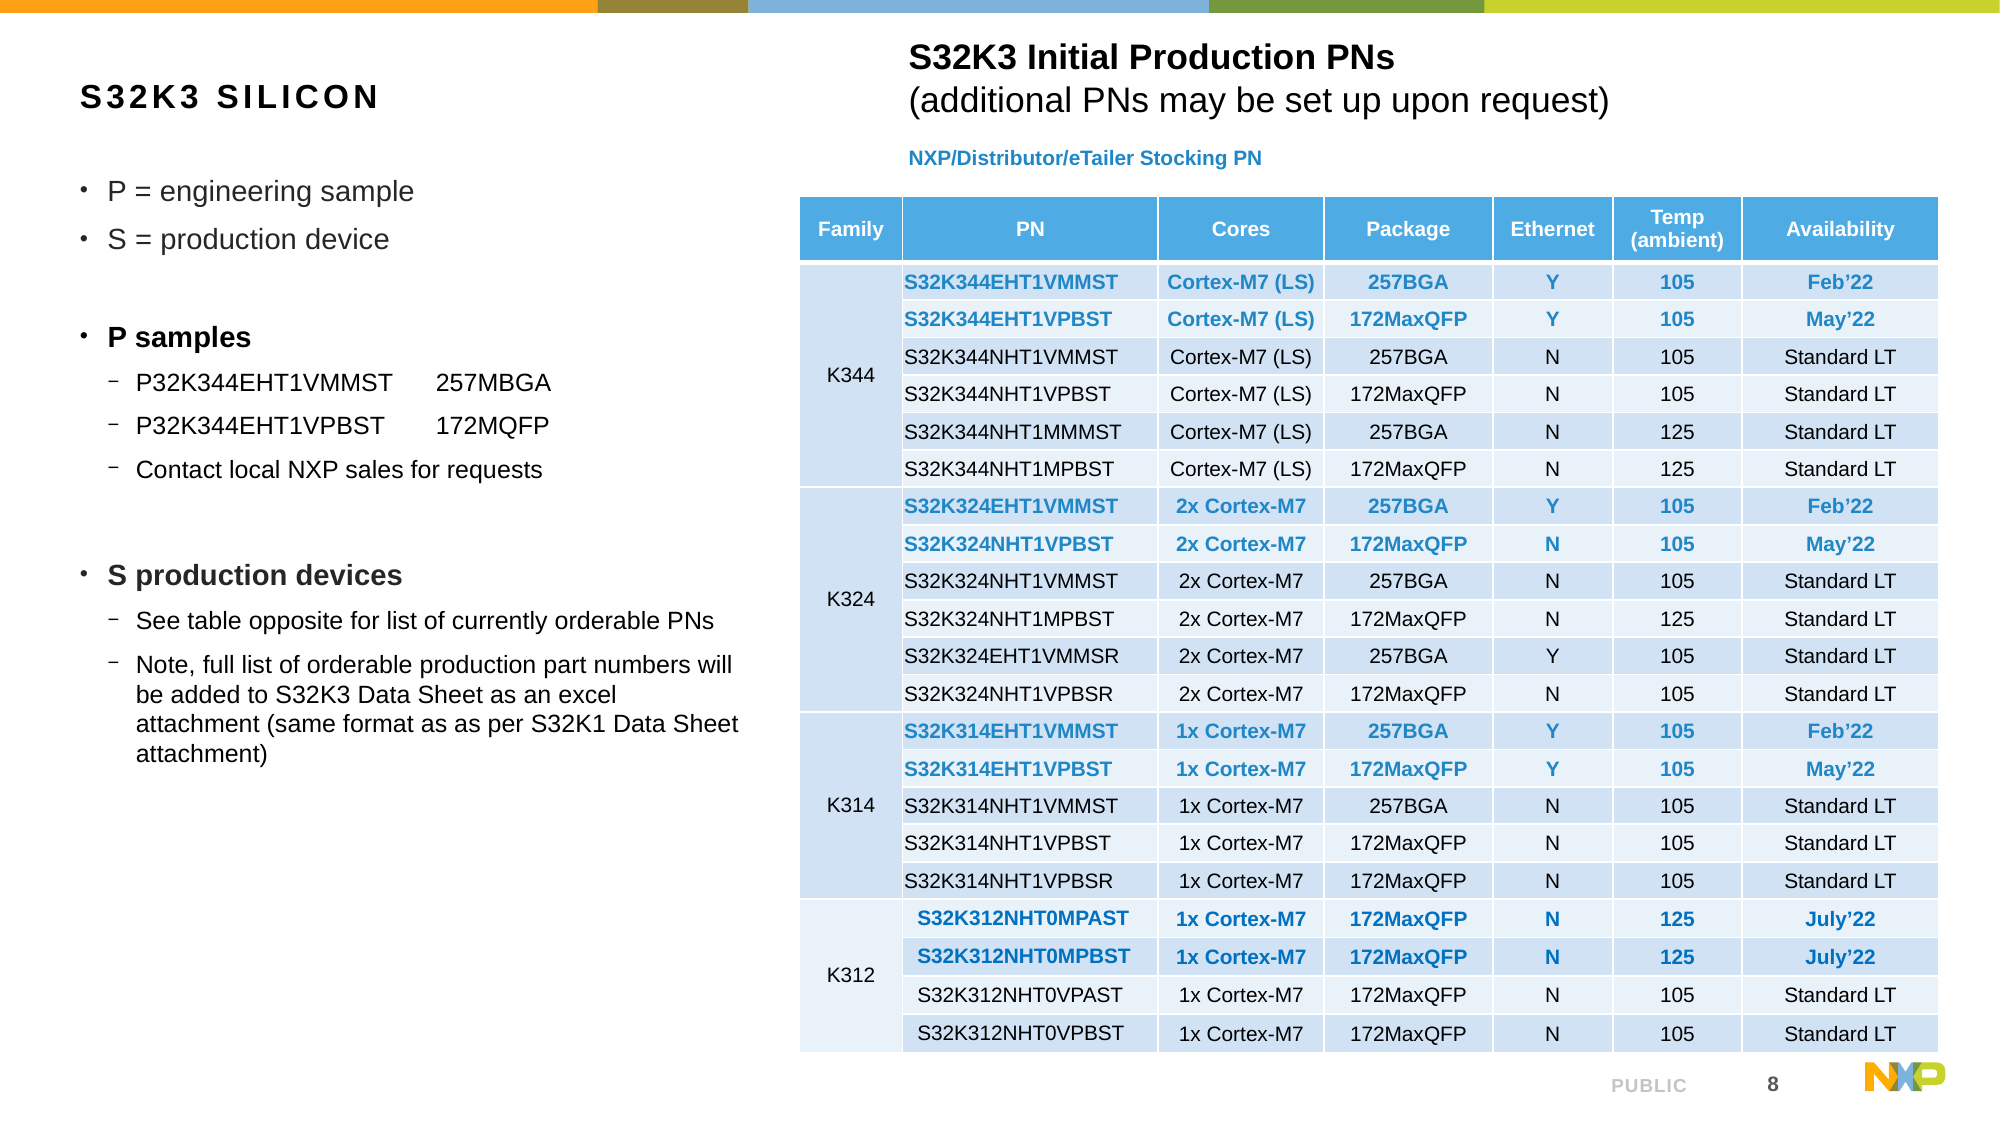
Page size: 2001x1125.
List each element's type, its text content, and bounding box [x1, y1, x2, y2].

table_cell S32K312NHT0MPBST [903, 938, 1157, 975]
table_cell 257BGA [1325, 563, 1492, 599]
table_cell Feb’22 [1743, 265, 1938, 299]
table_cell Standard LT [1743, 338, 1938, 374]
table_cell 2x Cortex-M7 [1159, 601, 1323, 636]
table_cell May’22 [1743, 750, 1938, 786]
table_header Temp (ambient) [1614, 197, 1741, 260]
table_cell July’22 [1743, 900, 1938, 937]
table_cell N [1494, 451, 1612, 486]
table_cell 1x Cortex-M7 [1159, 788, 1323, 823]
title S32K3 silicon [64, 67, 1940, 176]
table_cell 105 [1614, 488, 1741, 524]
table_cell S32K324NHT1MPBST [903, 601, 1157, 636]
table_cell S32K324EHT1VMMSR [903, 638, 1157, 674]
table_cell K324 [800, 488, 902, 711]
table_cell July’22 [1743, 938, 1938, 975]
table_cell S32K344EHT1VPBST [903, 301, 1157, 337]
table_cell N [1494, 376, 1612, 412]
table_cell 1x Cortex-M7 [1159, 977, 1323, 1013]
text_box NXP/Distributor/eTailer Stocking PN [893, 154, 1461, 171]
table_cell N [1494, 526, 1612, 561]
table_cell 172MaxQFP [1325, 451, 1492, 486]
table_cell 105 [1614, 638, 1741, 674]
table_cell Standard LT [1743, 413, 1938, 449]
table_cell Standard LT [1743, 601, 1938, 636]
table_cell S32K344NHT1VMMST [903, 338, 1157, 374]
table_cell S32K344NHT1MPBST [903, 451, 1157, 486]
table_cell 2x Cortex-M7 [1159, 563, 1323, 599]
table_cell 1x Cortex-M7 [1159, 938, 1323, 975]
table_cell May’22 [1743, 301, 1938, 337]
table_cell 172MaxQFP [1325, 675, 1492, 711]
table_cell 125 [1614, 900, 1741, 937]
table_cell 105 [1614, 376, 1741, 412]
table_cell 1x Cortex-M7 [1159, 863, 1323, 898]
table_cell 105 [1614, 713, 1741, 749]
table_cell Cortex-M7 (LS) [1159, 451, 1323, 486]
table_cell Y [1494, 638, 1612, 674]
table_cell 2x Cortex-M7 [1159, 526, 1323, 561]
table_cell N [1494, 563, 1612, 599]
table_cell Feb’22 [1743, 488, 1938, 524]
table_header Family [800, 197, 902, 260]
table_cell May’22 [1743, 526, 1938, 561]
table_cell Standard LT [1743, 863, 1938, 898]
table_cell 105 [1614, 1015, 1741, 1052]
table_cell Standard LT [1743, 376, 1938, 412]
table_cell Standard LT [1743, 977, 1938, 1013]
table_cell 257BGA [1325, 413, 1492, 449]
table_cell 105 [1614, 675, 1741, 711]
table_cell 105 [1614, 265, 1741, 299]
table_cell S32K314NHT1VPBST [903, 825, 1157, 861]
table_header Package [1325, 197, 1492, 260]
table_cell 105 [1614, 825, 1741, 861]
table_cell S32K344NHT1MMMST [903, 413, 1157, 449]
table_header PN [903, 197, 1157, 260]
table_cell 172MaxQFP [1325, 977, 1492, 1013]
table_cell S32K314EHT1VPBST [903, 750, 1157, 786]
table_cell Standard LT [1743, 1015, 1938, 1052]
table_cell S32K314NHT1VPBSR [903, 863, 1157, 898]
table_cell 125 [1614, 451, 1741, 486]
table_cell 105 [1614, 977, 1741, 1013]
table_cell S32K324NHT1VPBST [903, 526, 1157, 561]
table_cell K344 [800, 265, 902, 486]
table_cell Y [1494, 750, 1612, 786]
table_cell Feb’22 [1743, 713, 1938, 749]
table_cell Y [1494, 301, 1612, 337]
table_cell 125 [1614, 938, 1741, 975]
table_cell 1x Cortex-M7 [1159, 750, 1323, 786]
table_cell 257BGA [1325, 788, 1492, 823]
table_cell N [1494, 675, 1612, 711]
table_cell N [1494, 863, 1612, 898]
table_cell 172MaxQFP [1325, 863, 1492, 898]
table_cell S32K314EHT1VMMST [903, 713, 1157, 749]
table_cell S32K312NHT0MPAST [903, 900, 1157, 937]
table_cell 1x Cortex-M7 [1159, 825, 1323, 861]
table_cell 1x Cortex-M7 [1159, 900, 1323, 937]
table_cell 257BGA [1325, 713, 1492, 749]
table_cell N [1494, 900, 1612, 937]
table_cell Y [1494, 713, 1612, 749]
table_cell N [1494, 601, 1612, 636]
table_cell N [1494, 977, 1612, 1013]
table_cell Standard LT [1743, 563, 1938, 599]
text_box S32K3 Initial Production PNs (additional PNs may be set up upon request) [893, 38, 1744, 154]
table_cell Cortex-M7 (LS) [1159, 376, 1323, 412]
table_cell 105 [1614, 301, 1741, 337]
table_cell Y [1494, 488, 1612, 524]
table_cell N [1494, 413, 1612, 449]
table_cell N [1494, 1015, 1612, 1052]
table_cell 105 [1614, 338, 1741, 374]
table_cell N [1494, 338, 1612, 374]
table_cell 2x Cortex-M7 [1159, 488, 1323, 524]
table_cell N [1494, 825, 1612, 861]
table_cell 2x Cortex-M7 [1159, 638, 1323, 674]
table_cell 172MaxQFP [1325, 376, 1492, 412]
table_cell 172MaxQFP [1325, 1015, 1492, 1052]
table_cell N [1494, 788, 1612, 823]
table_cell 105 [1614, 788, 1741, 823]
table_cell Cortex-M7 (LS) [1159, 265, 1323, 299]
table_cell S32K312NHT0VPAST [903, 977, 1157, 1013]
table_cell 257BGA [1325, 638, 1492, 674]
table_cell Y [1494, 265, 1612, 299]
table_cell 172MaxQFP [1325, 750, 1492, 786]
table_header Cores [1159, 197, 1323, 260]
table_cell S32K314NHT1VMMST [903, 788, 1157, 823]
table_cell 105 [1614, 863, 1741, 898]
table_cell S32K324NHT1VPBSR [903, 675, 1157, 711]
table_header Ethernet [1494, 197, 1612, 260]
table_cell Cortex-M7 (LS) [1159, 301, 1323, 337]
table_cell N [1494, 938, 1612, 975]
table_cell 1x Cortex-M7 [1159, 1015, 1323, 1052]
table_cell Cortex-M7 (LS) [1159, 338, 1323, 374]
table_cell 257BGA [1325, 265, 1492, 299]
table_cell S32K324EHT1VMMST [903, 488, 1157, 524]
table_cell 172MaxQFP [1325, 301, 1492, 337]
table_cell Standard LT [1743, 788, 1938, 823]
table_cell Standard LT [1743, 638, 1938, 674]
table_cell 105 [1614, 563, 1741, 599]
table_cell Cortex-M7 (LS) [1159, 413, 1323, 449]
table_cell 2x Cortex-M7 [1159, 675, 1323, 711]
table_cell K314 [800, 713, 902, 898]
table_cell S32K324NHT1VMMST [903, 563, 1157, 599]
table_cell 172MaxQFP [1325, 900, 1492, 937]
list P = engineering sample S = production device P samples P32K344EHT1VMMST 257MBGA P32K344EHT1VPBST 172MQFP Contact local NXP sales for requests S production devices See table opposite for list of currently orderable PNs Note, full list of orderable production part numbers will be added to S32K3 Data Sheet as an excel attachment (same format as as per S32K1 Data Sheet attachment) [64, 164, 756, 931]
table_cell 172MaxQFP [1325, 825, 1492, 861]
table_cell Standard LT [1743, 825, 1938, 861]
table_cell 172MaxQFP [1325, 601, 1492, 636]
table_cell Standard LT [1743, 451, 1938, 486]
table_cell 105 [1614, 750, 1741, 786]
table_cell 172MaxQFP [1325, 938, 1492, 975]
table_cell S32K344EHT1VMMST [903, 265, 1157, 299]
table_cell 125 [1614, 413, 1741, 449]
table_cell 257BGA [1325, 338, 1492, 374]
table_cell 105 [1614, 526, 1741, 561]
table_cell Standard LT [1743, 675, 1938, 711]
table_cell 125 [1614, 601, 1741, 636]
table_cell 172MaxQFP [1325, 526, 1492, 561]
table_cell S32K312NHT0VPBST [903, 1015, 1157, 1052]
table_cell K312 [800, 900, 902, 1052]
table_cell 257BGA [1325, 488, 1492, 524]
table_header Availability [1743, 197, 1938, 260]
table_cell S32K344NHT1VPBST [903, 376, 1157, 412]
table_cell 1x Cortex-M7 [1159, 713, 1323, 749]
